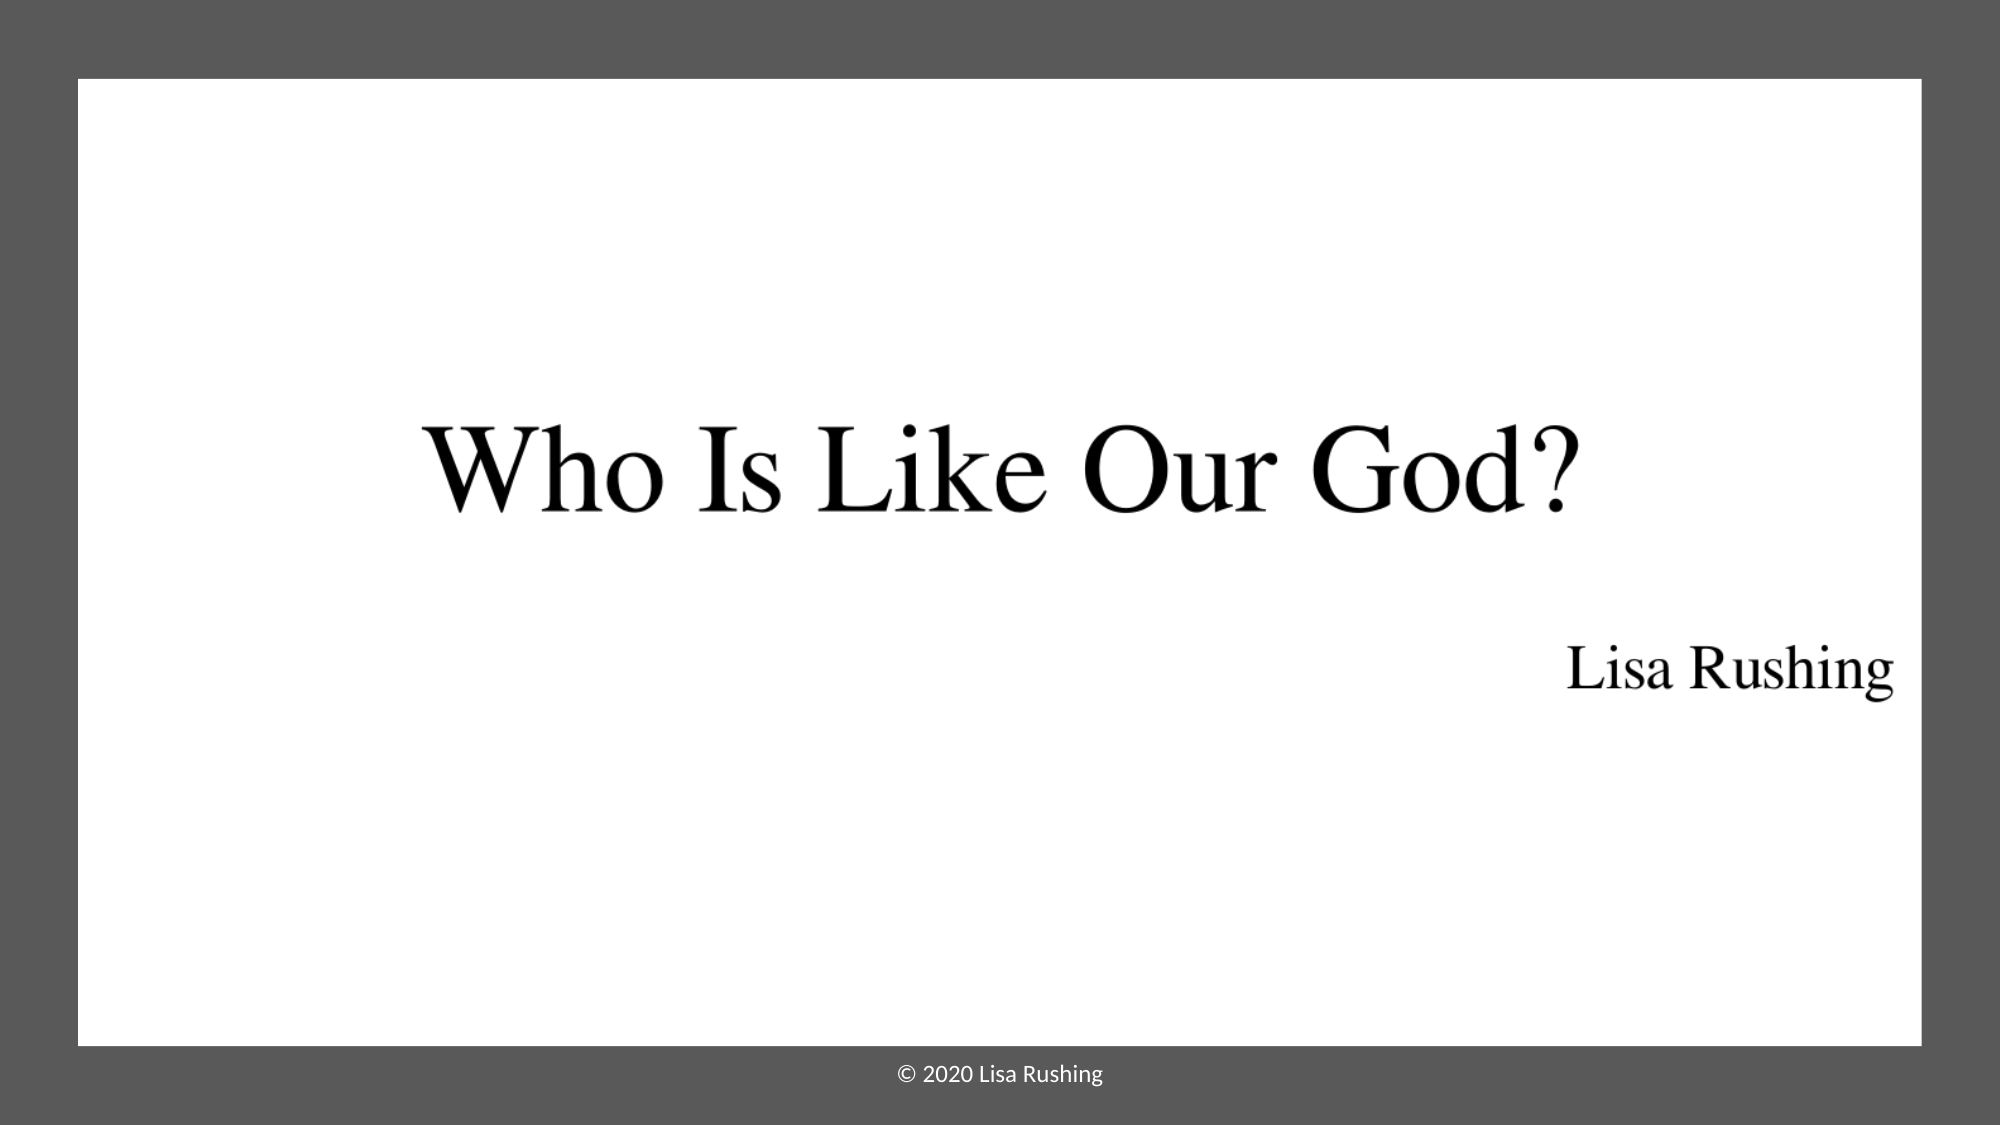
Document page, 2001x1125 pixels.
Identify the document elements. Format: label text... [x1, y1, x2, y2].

picture [105, 414, 1895, 710]
text_box [77, 78, 1923, 1047]
footer © 2020 Lisa Rushing [662, 1042, 1338, 1103]
text_box [0, 0, 2000, 1125]
